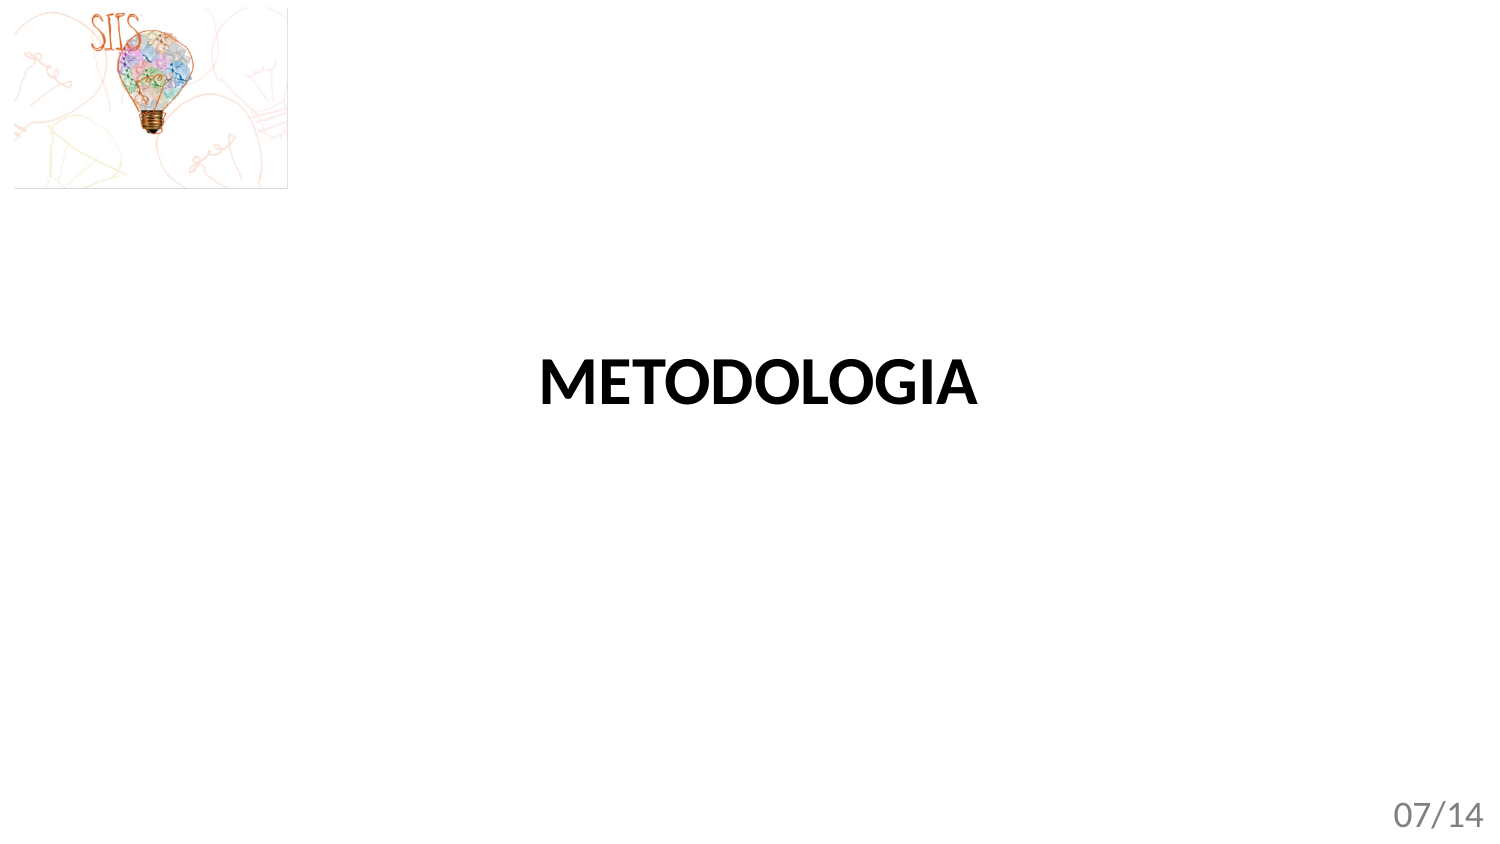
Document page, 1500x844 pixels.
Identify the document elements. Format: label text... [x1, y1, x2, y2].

title METODOLOGIA [293, 317, 1225, 433]
picture [0, 0, 331, 224]
text_box 07/14 [1378, 783, 1500, 843]
